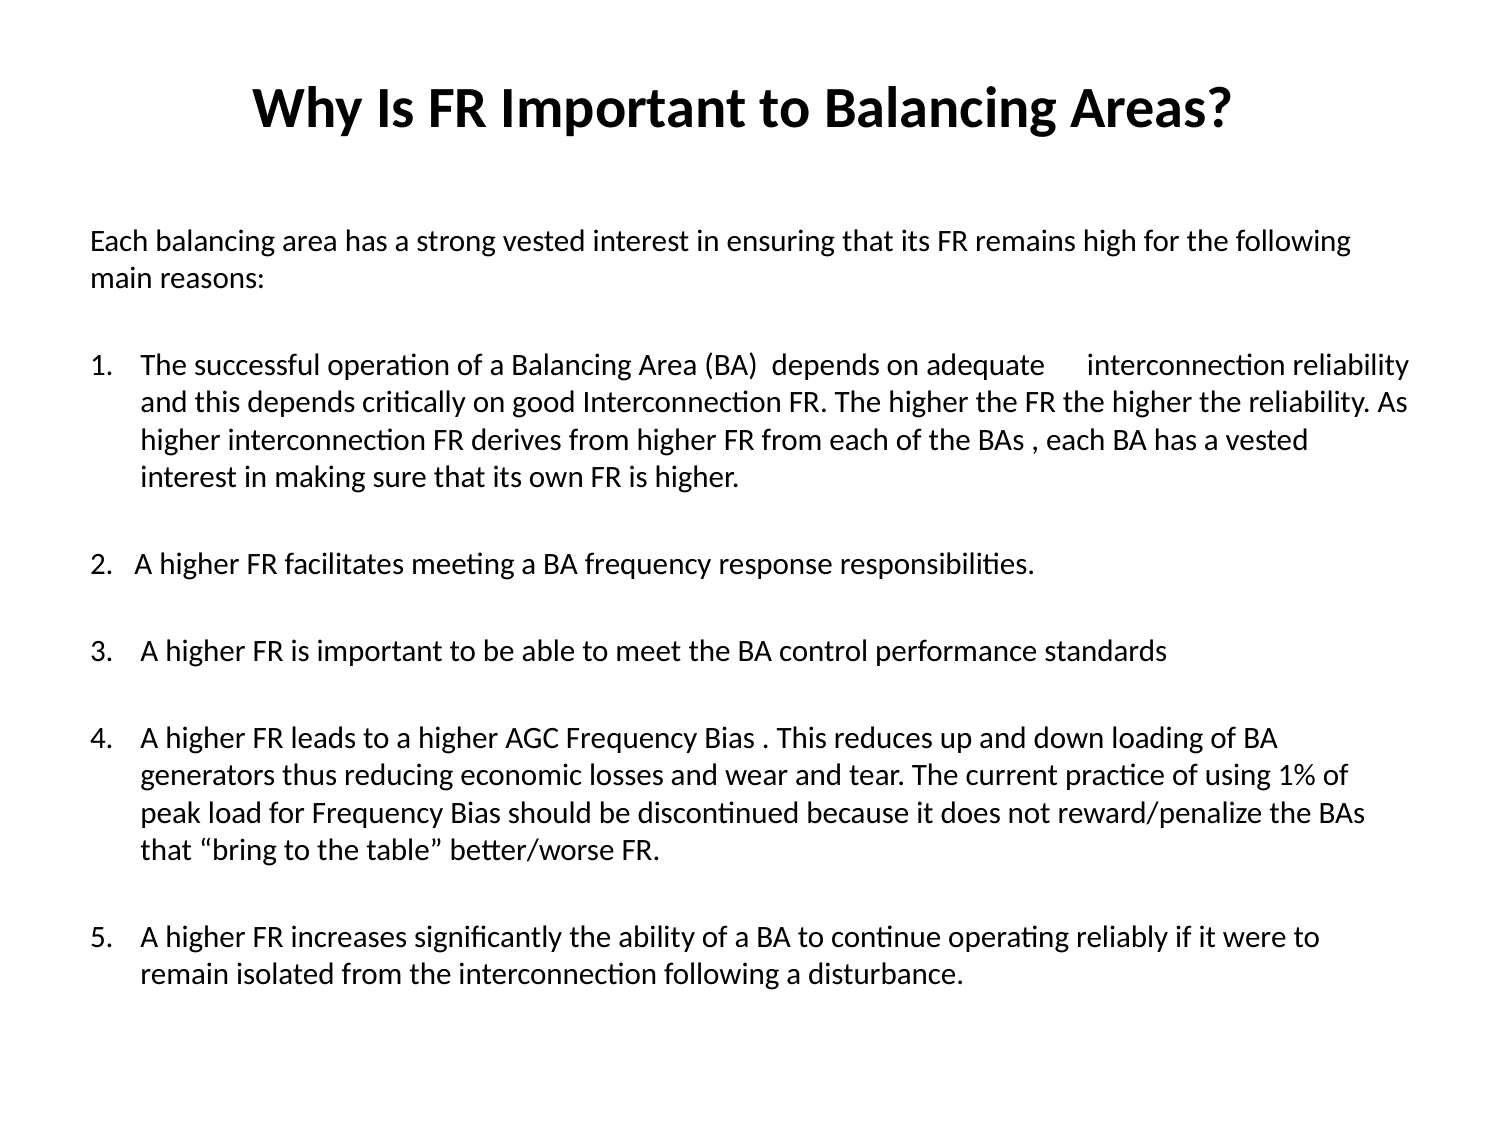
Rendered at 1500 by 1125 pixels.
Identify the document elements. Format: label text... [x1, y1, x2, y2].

title Why Is FR Important to Balancing Areas? [0, 45, 1500, 163]
list Each balancing area has a strong vested interest in ensuring that its FR remains high for the following main reasons: The successful operation of a Balancing Area (BA) depends on adequate interconnection reliability and this depends critically on good Interconnection FR. The higher the FR the higher the reliability. As higher interconnection FR derives from higher FR from each of the BAs , each BA has a vested interest in making sure that its own FR is higher. 2. A higher FR facilitates meeting a BA frequency response responsibilities. A higher FR is important to be able to meet the BA control performance standards A higher FR leads to a higher AGC Frequency Bias . This reduces up and down loading of BA generators thus reducing economic losses and wear and tear. The current practice of using 1% of peak load for Frequency Bias should be discontinued because it does not reward/penalize the BAs that “bring to the table” better/worse FR. A higher FR increases significantly the ability of a BA to continue operating reliably if it were to remain isolated from the interconnection following a disturbance. [75, 212, 1425, 1005]
